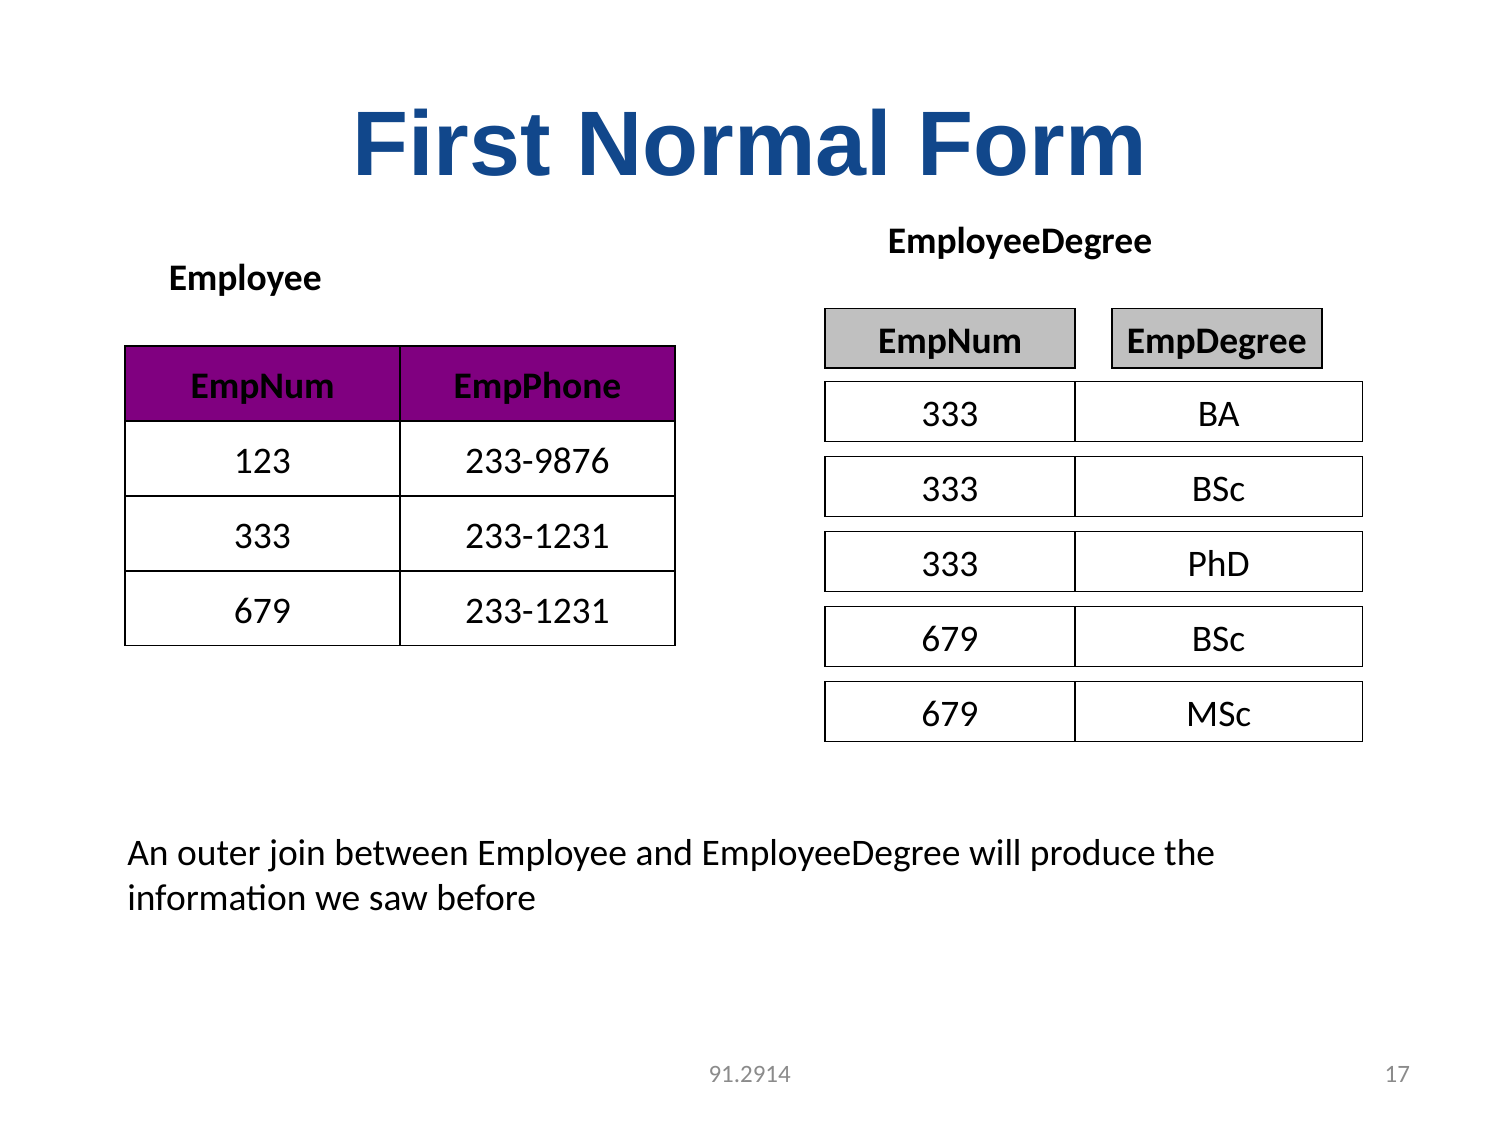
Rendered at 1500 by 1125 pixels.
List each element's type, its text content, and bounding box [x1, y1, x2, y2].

text_box 333 [825, 381, 1074, 442]
text_box EmpNum [825, 308, 1075, 368]
text_box EmployeeDegree [873, 208, 1168, 268]
text_box 123 [125, 420, 399, 495]
text_box BSc [1074, 606, 1363, 667]
text_box 679 [825, 606, 1074, 667]
text_box 233-1231 [399, 570, 675, 646]
text_box 333 [125, 495, 399, 570]
text_box PhD [1074, 531, 1363, 592]
text_box BA [1074, 381, 1363, 442]
text_box 233-1231 [399, 495, 675, 570]
text_box Employee [154, 245, 338, 306]
text_box 333 [825, 531, 1074, 592]
text_box EmpDegree [1112, 308, 1323, 368]
text_box 333 [825, 456, 1074, 517]
text_box 233-9876 [399, 420, 675, 495]
text_box EmpNum [125, 345, 399, 420]
title First Normal Form [75, 45, 1425, 233]
text_box 679 [825, 681, 1075, 742]
text_box BSc [1074, 456, 1363, 517]
text_box MSc [1075, 681, 1363, 742]
text_box EmpPhone [399, 345, 675, 420]
footer 91.2914 [512, 1042, 988, 1103]
text_box 679 [125, 570, 399, 646]
text_box An outer join between Employee and EmployeeDegree will produce the information we saw before [112, 820, 1375, 926]
slide_number 17 [1074, 1042, 1425, 1103]
